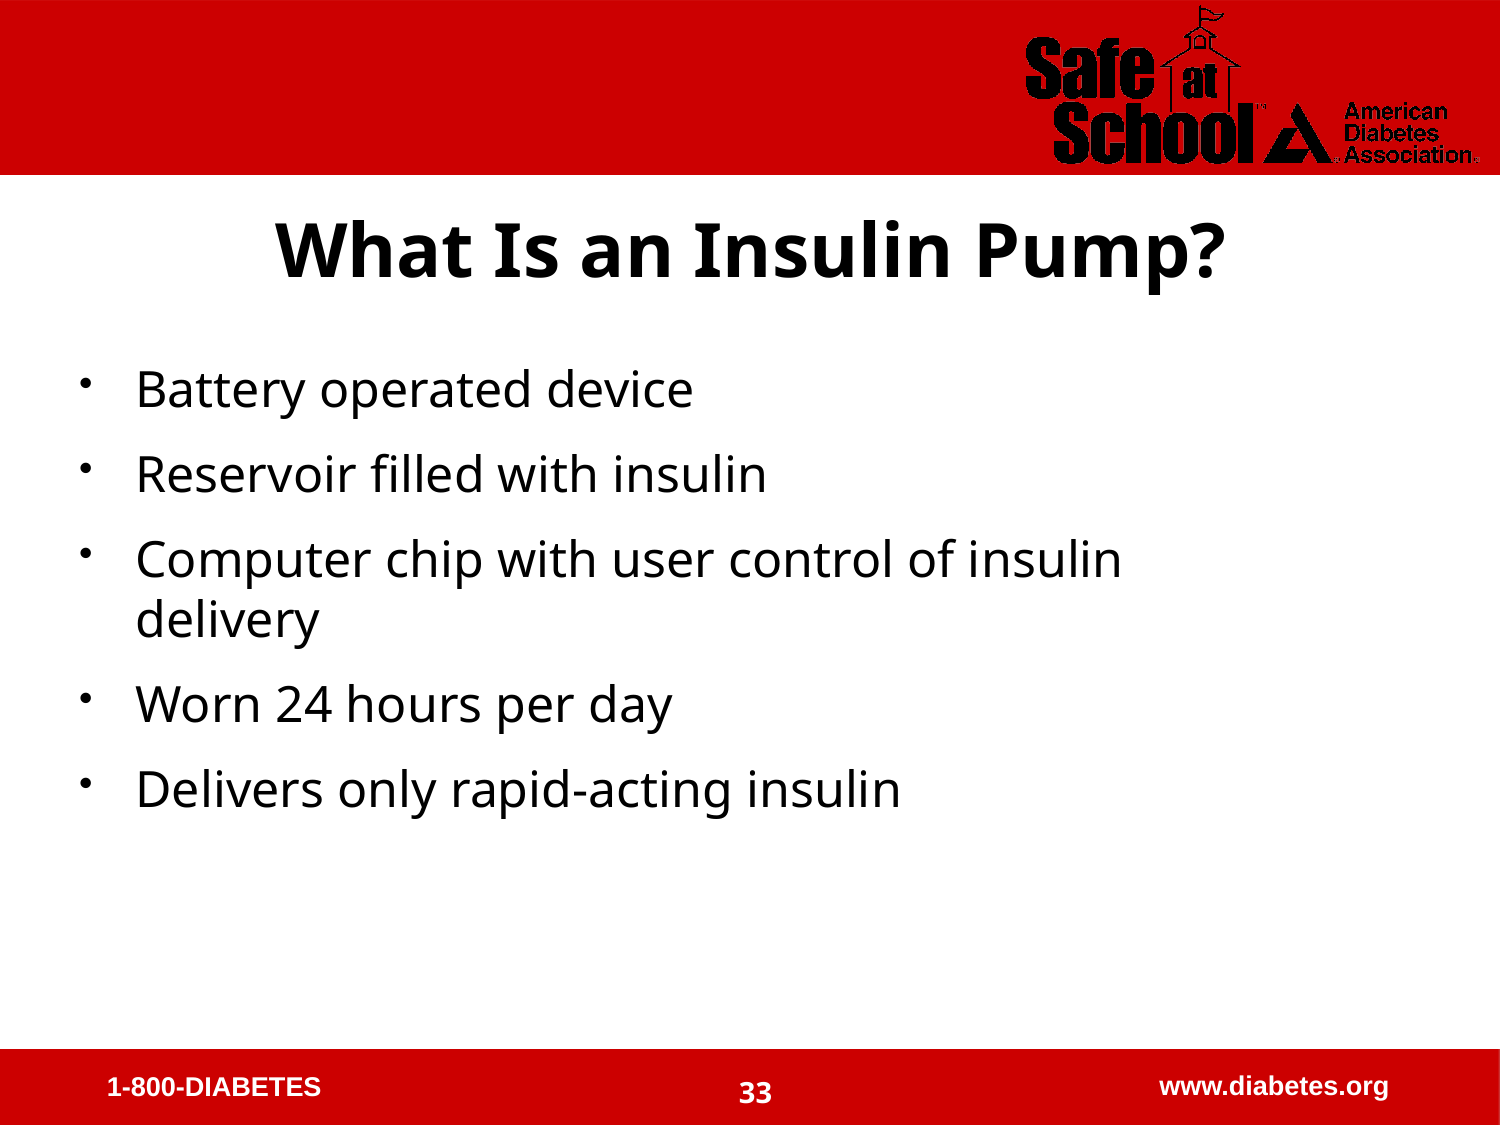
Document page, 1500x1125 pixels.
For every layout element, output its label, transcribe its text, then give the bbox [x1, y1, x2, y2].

title What Is an Insulin Pump? [27, 205, 1475, 300]
picture [0, 1049, 1500, 1125]
list Battery operated device Reservoir filled with insulin Computer chip with user control of insulin delivery Worn 24 hours per day Delivers only rapid-acting insulin [64, 350, 1325, 1063]
slide_number 33 [437, 1066, 788, 1125]
picture [0, 0, 1500, 175]
